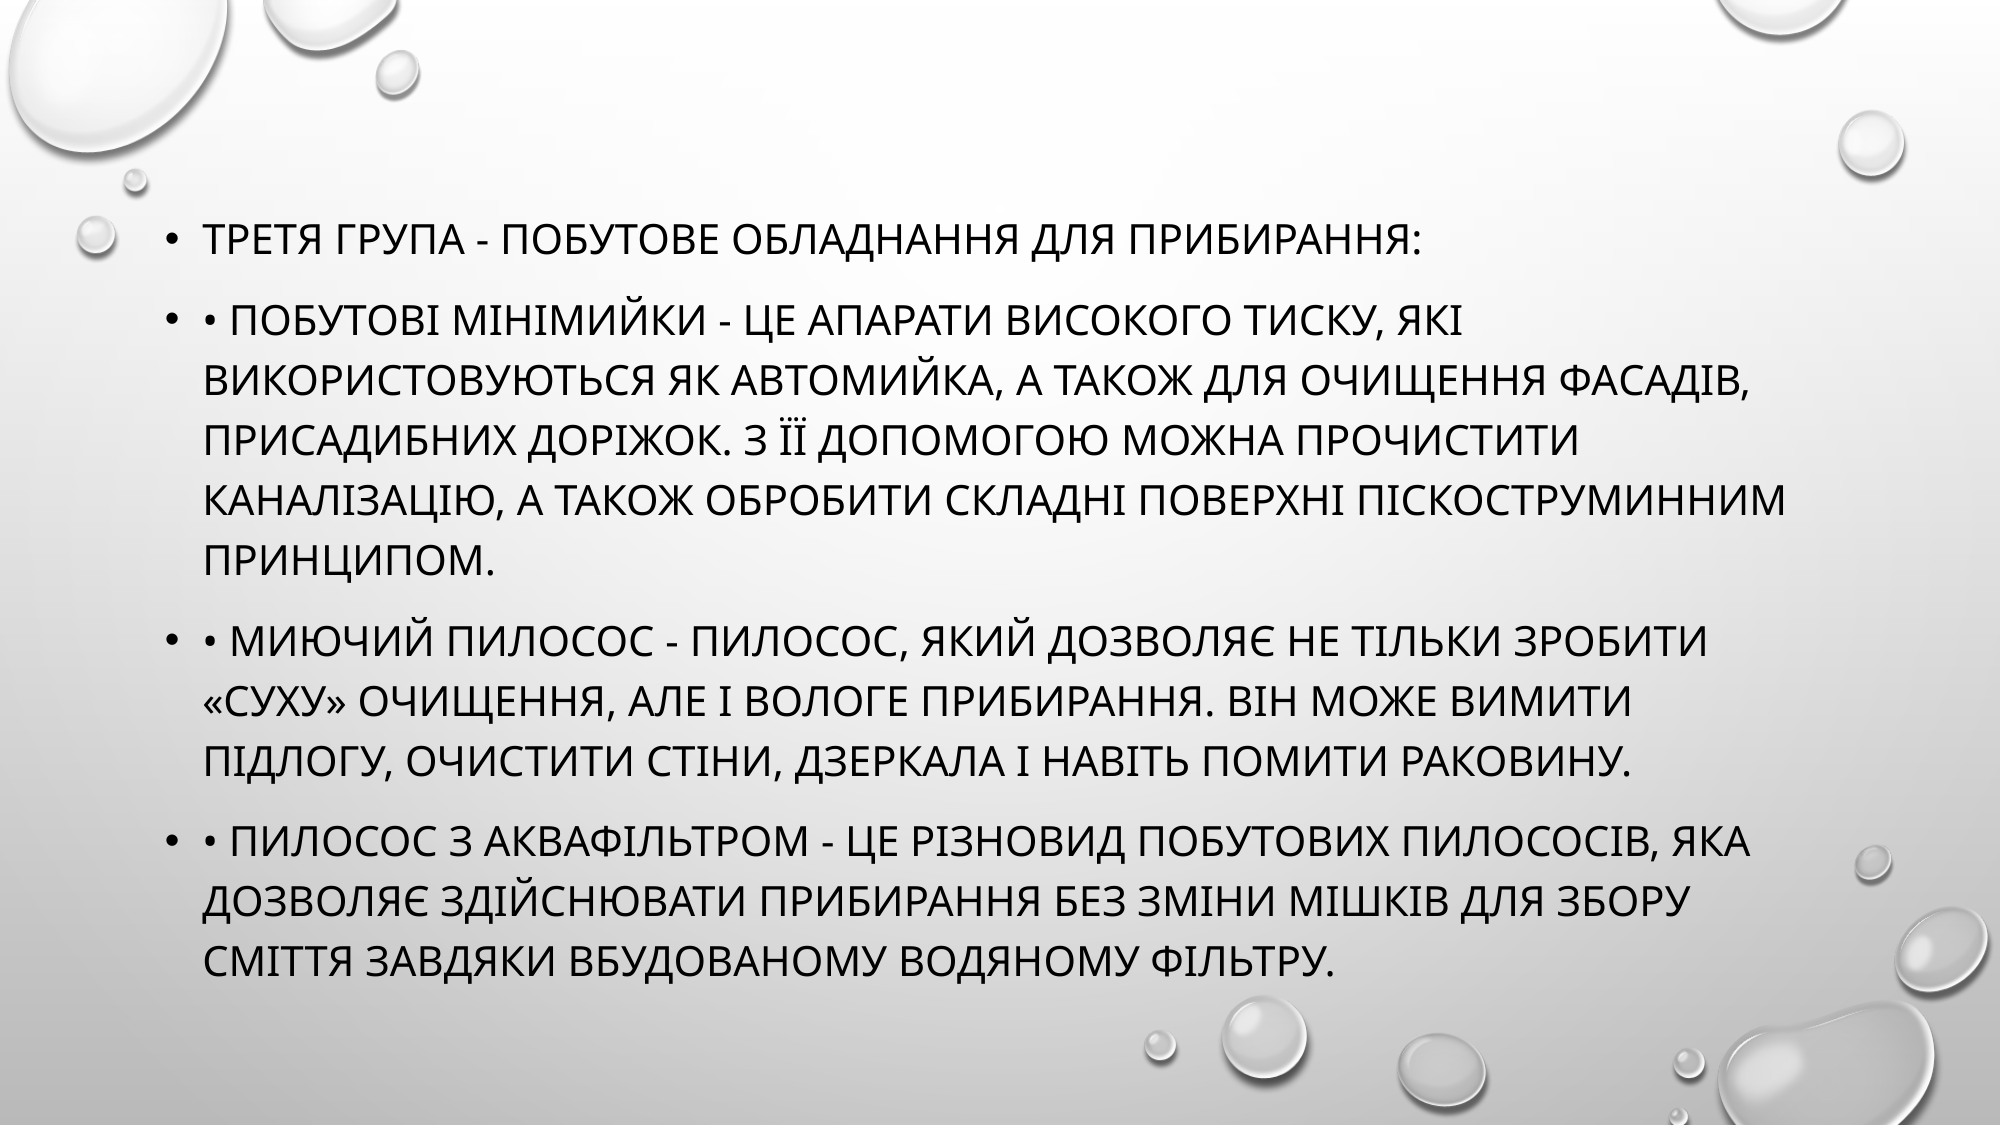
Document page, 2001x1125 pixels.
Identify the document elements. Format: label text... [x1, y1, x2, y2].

list Третя група - побутове обладнання для прибирання: • побутові мінімийки - це апарати високого тиску, які використовуються як автомийка, а також для очищення фасадів, присадибних доріжок. З її допомогою можна прочистити каналізацію, а також обробити складні поверхні піскоструминним принципом. • миючий пилосос - пилосос, який дозволяє не тільки зробити «суху» очищення, але і вологе прибирання. Він може вимити підлогу, очистити стіни, дзеркала і навіть помити раковину. • пилосос з аквафільтром - це різновид побутових пилососів, яка дозволяє здійснювати прибирання без зміни мішків для збору сміття завдяки вбудованому водяному фільтру. [149, 195, 1850, 1096]
picture [0, 0, 2000, 1125]
